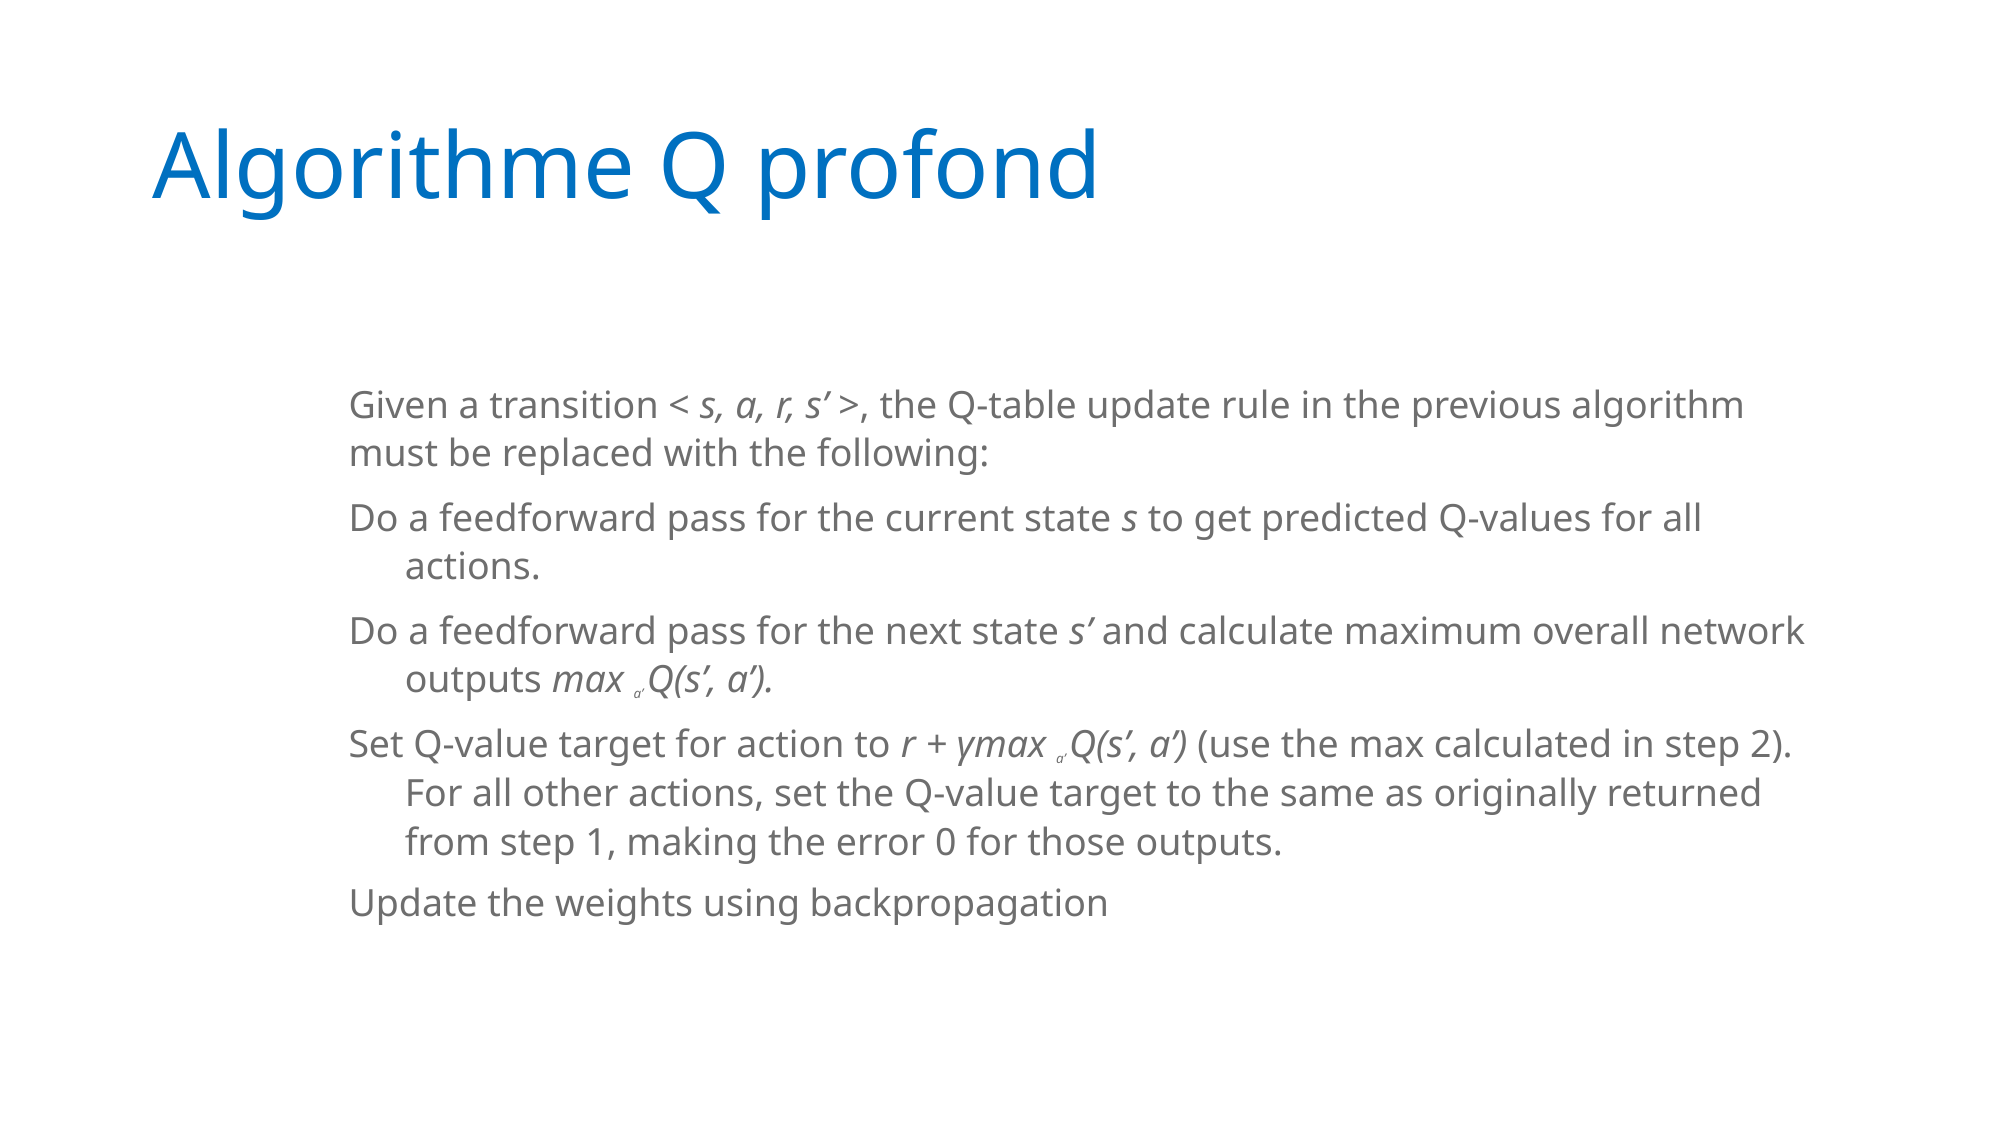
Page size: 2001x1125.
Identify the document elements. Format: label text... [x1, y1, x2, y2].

title Algorithme Q profond [137, 59, 1863, 278]
text_box Given a transition < s, a, r, s’ >, the Q-table update rule in the previous algorithm must be replaced with the following: Do a feedforward pass for the current state s to get predicted Q-values for all actions. Do a feedforward pass for the next state s’ and calculate maximum overall network outputs max a’ Q(s’, a’). Set Q-value target for action to r + γmax a’ Q(s’, a’) (use the max calculated in step 2). For all other actions, set the Q-value target to the same as originally returned from step 1, making the error 0 for those outputs. Update the weights using backpropagation [333, 370, 1825, 932]
